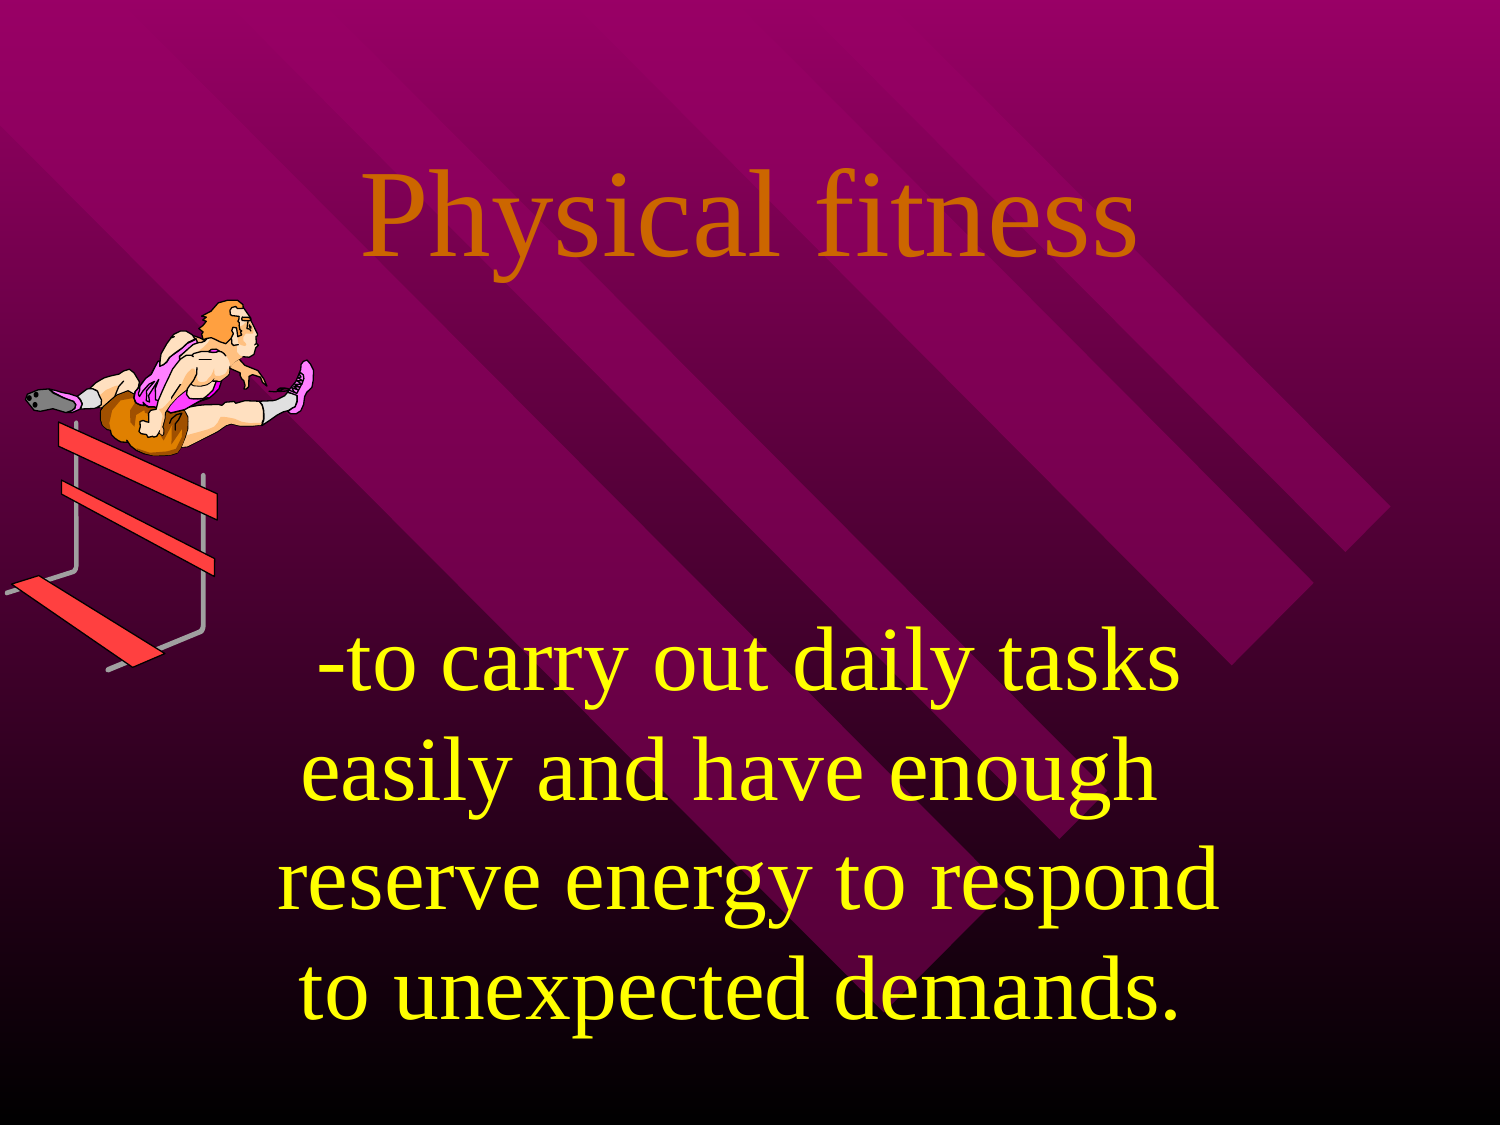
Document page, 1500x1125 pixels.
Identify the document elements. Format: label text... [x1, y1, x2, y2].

title Physical fitness [112, 187, 1388, 376]
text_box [4, 298, 320, 675]
subtitle -to carry out daily tasks easily and have enough reserve energy to respond to unexpected demands. [224, 462, 1276, 751]
